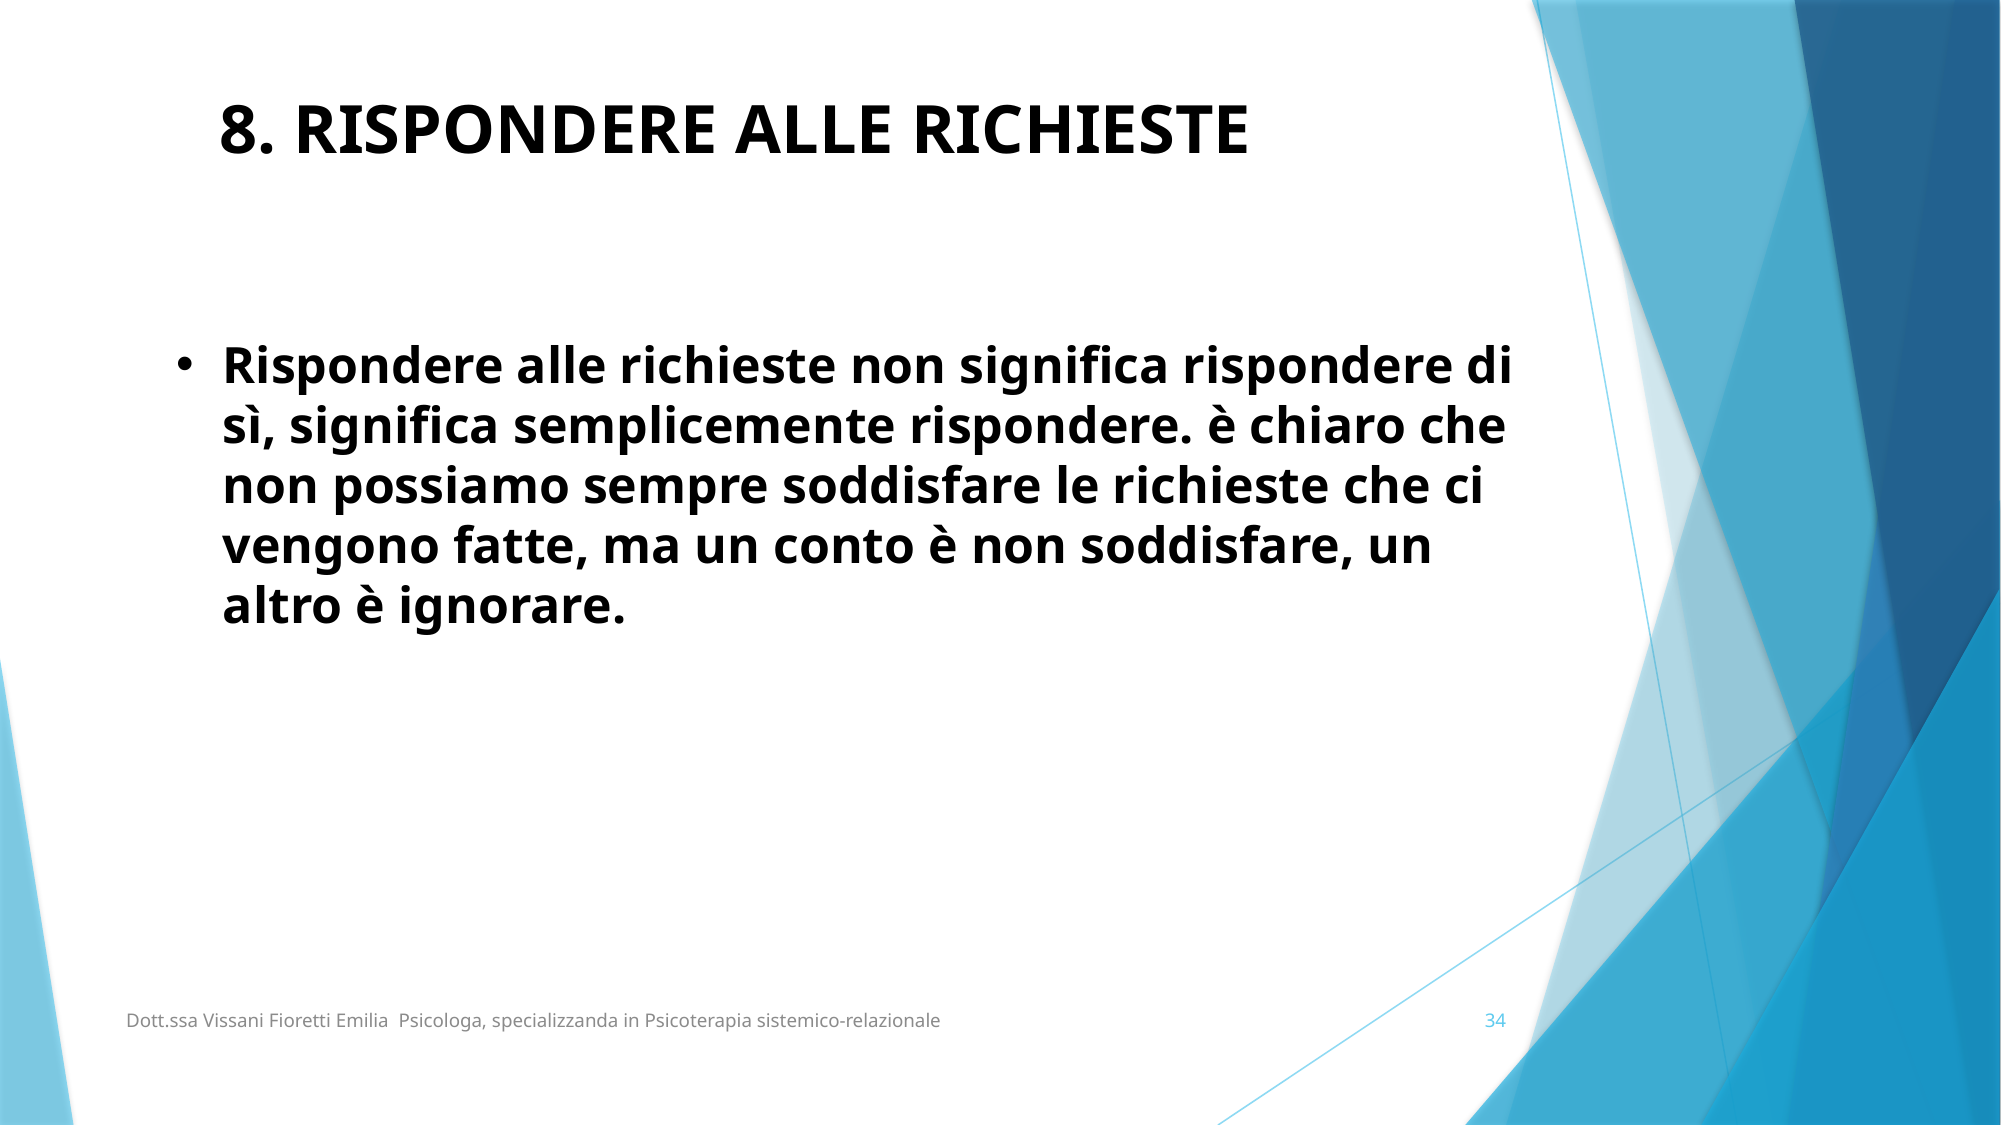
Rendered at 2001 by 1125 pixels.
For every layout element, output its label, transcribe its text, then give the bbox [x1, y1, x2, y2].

footer Dott.ssa Vissani Fioretti Emilia Psicologa, specializzanda in Psicoterapia sistemico-relazionale [111, 991, 1145, 1051]
text_box 8. RISPONDERE ALLE RICHIESTE [62, 79, 1410, 175]
text_box Rispondere alle richieste non significa rispondere di sì, significa semplicemente rispondere. è chiaro che non possiamo sempre soddisfare le richieste che ci vengono fatte, ma un conto è non soddisfare, un altro è ignorare. [161, 326, 1557, 641]
slide_number 34 [1409, 991, 1522, 1051]
